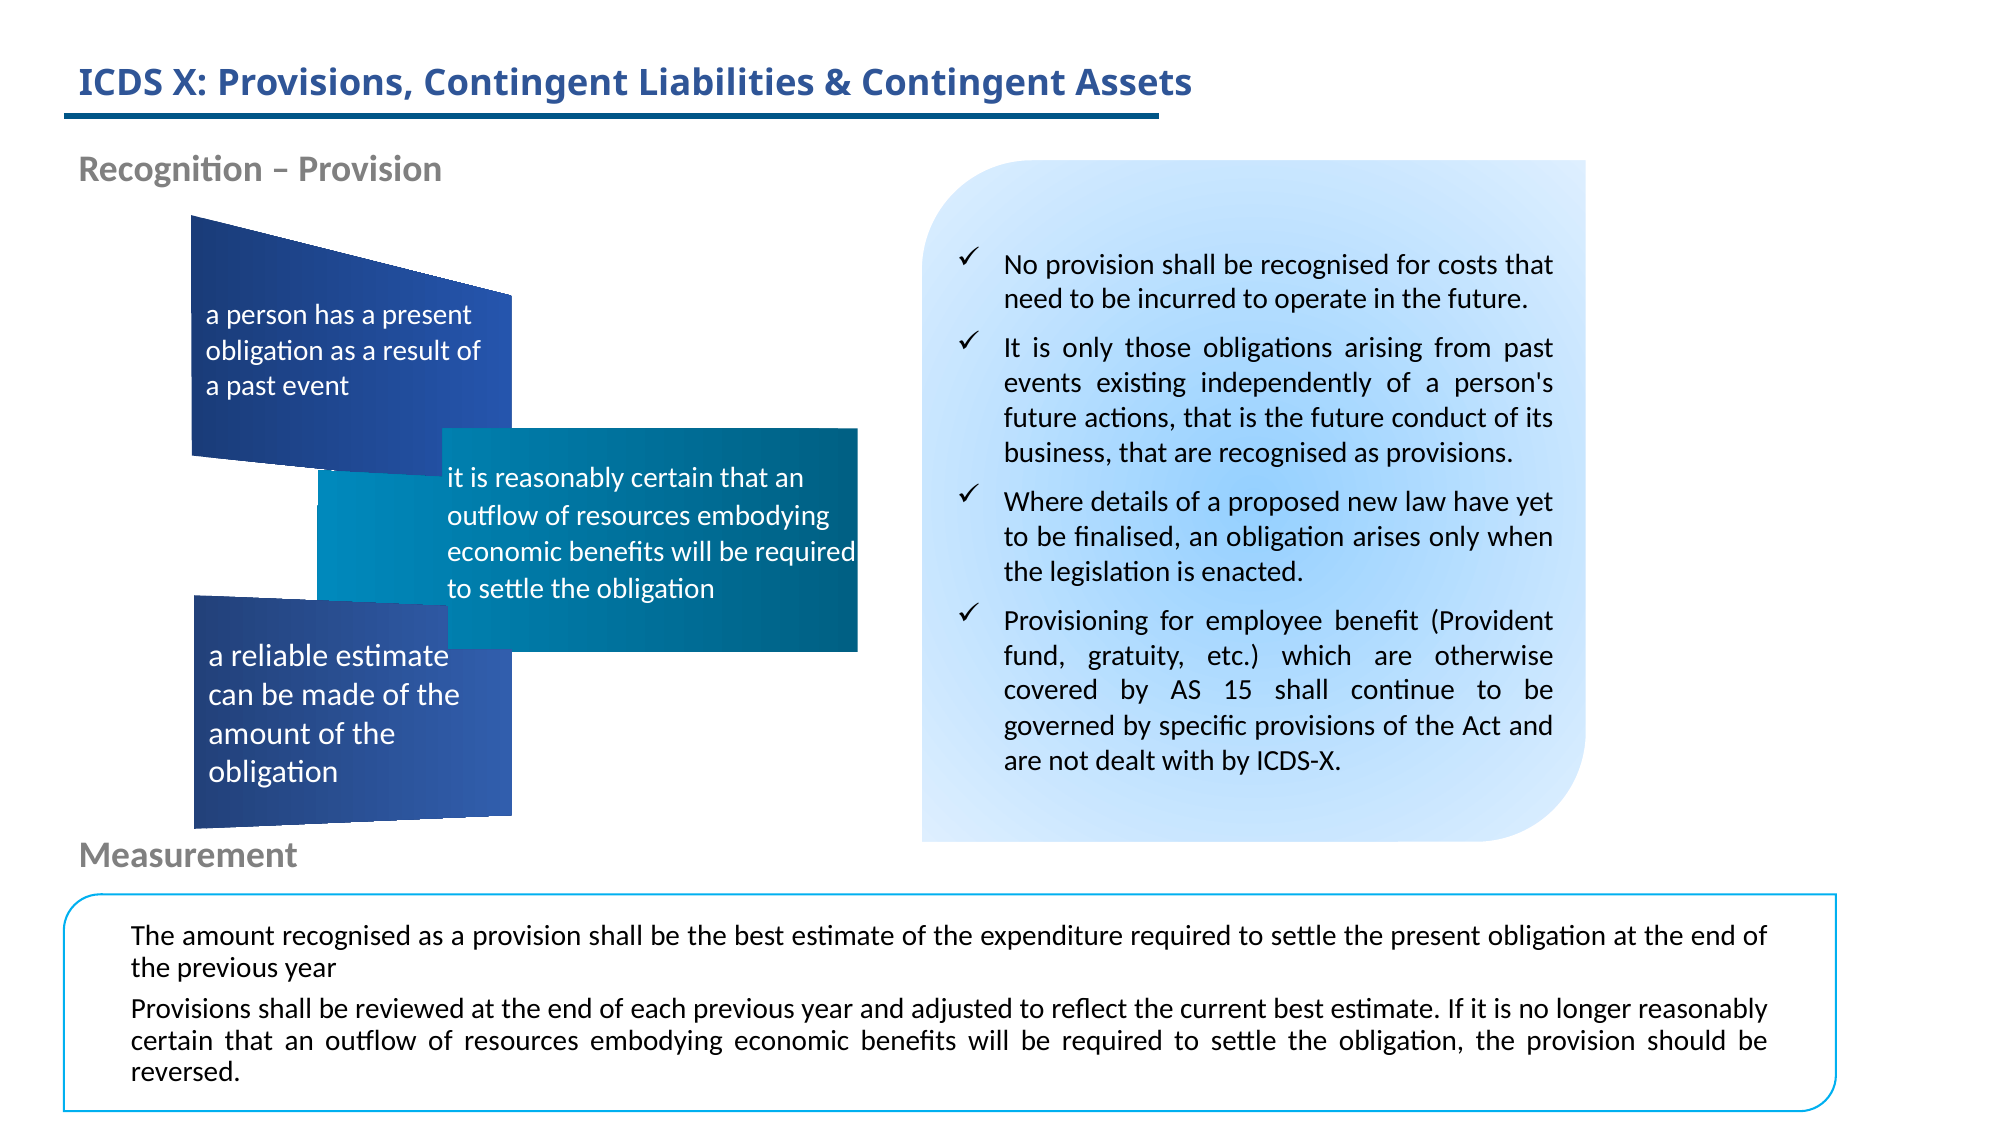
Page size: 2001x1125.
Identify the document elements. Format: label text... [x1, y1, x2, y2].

text_box a person has a present obligation as a result of a past event [190, 215, 512, 476]
text_box [919, 158, 1588, 844]
text_box No provision shall be recognised for costs that need to be incurred to operate in the future. It is only those obligations arising from past events existing independently of a person's future actions, that is the future conduct of its business, that are recognised as provisions. Where details of a proposed new law have yet to be finalised, an obligation arises only when the legislation is enacted. Provisioning for employee benefit (Provident fund, gratuity, etc.) which are otherwise covered by AS 15 shall continue to be governed by specific provisions of the Act and are not dealt with by ICDS-X. [942, 237, 1569, 784]
text_box [62, 893, 1837, 1113]
text_box [317, 428, 858, 653]
text_box Measurement [63, 822, 1023, 883]
text_box it is reasonably certain that an outflow of resources embodying economic benefits will be required to settle the obligation [447, 421, 879, 605]
text_box a reliable estimate can be made of the amount of the obligation [193, 595, 513, 822]
title ICDS X: Provisions, Contingent Liabilities & Contingent Assets [63, 50, 1217, 116]
text_box Recognition – Provision [63, 136, 1023, 197]
text_box The amount recognised as a provision shall be the best estimate of the expenditure required to settle the present obligation at the end of the previous year Provisions shall be reviewed at the end of each previous year and adjusted to reflect the current best estimate. If it is no longer reasonably certain that an outflow of resources embodying economic benefits will be required to settle the obligation, the provision should be reversed. [115, 913, 1784, 1096]
